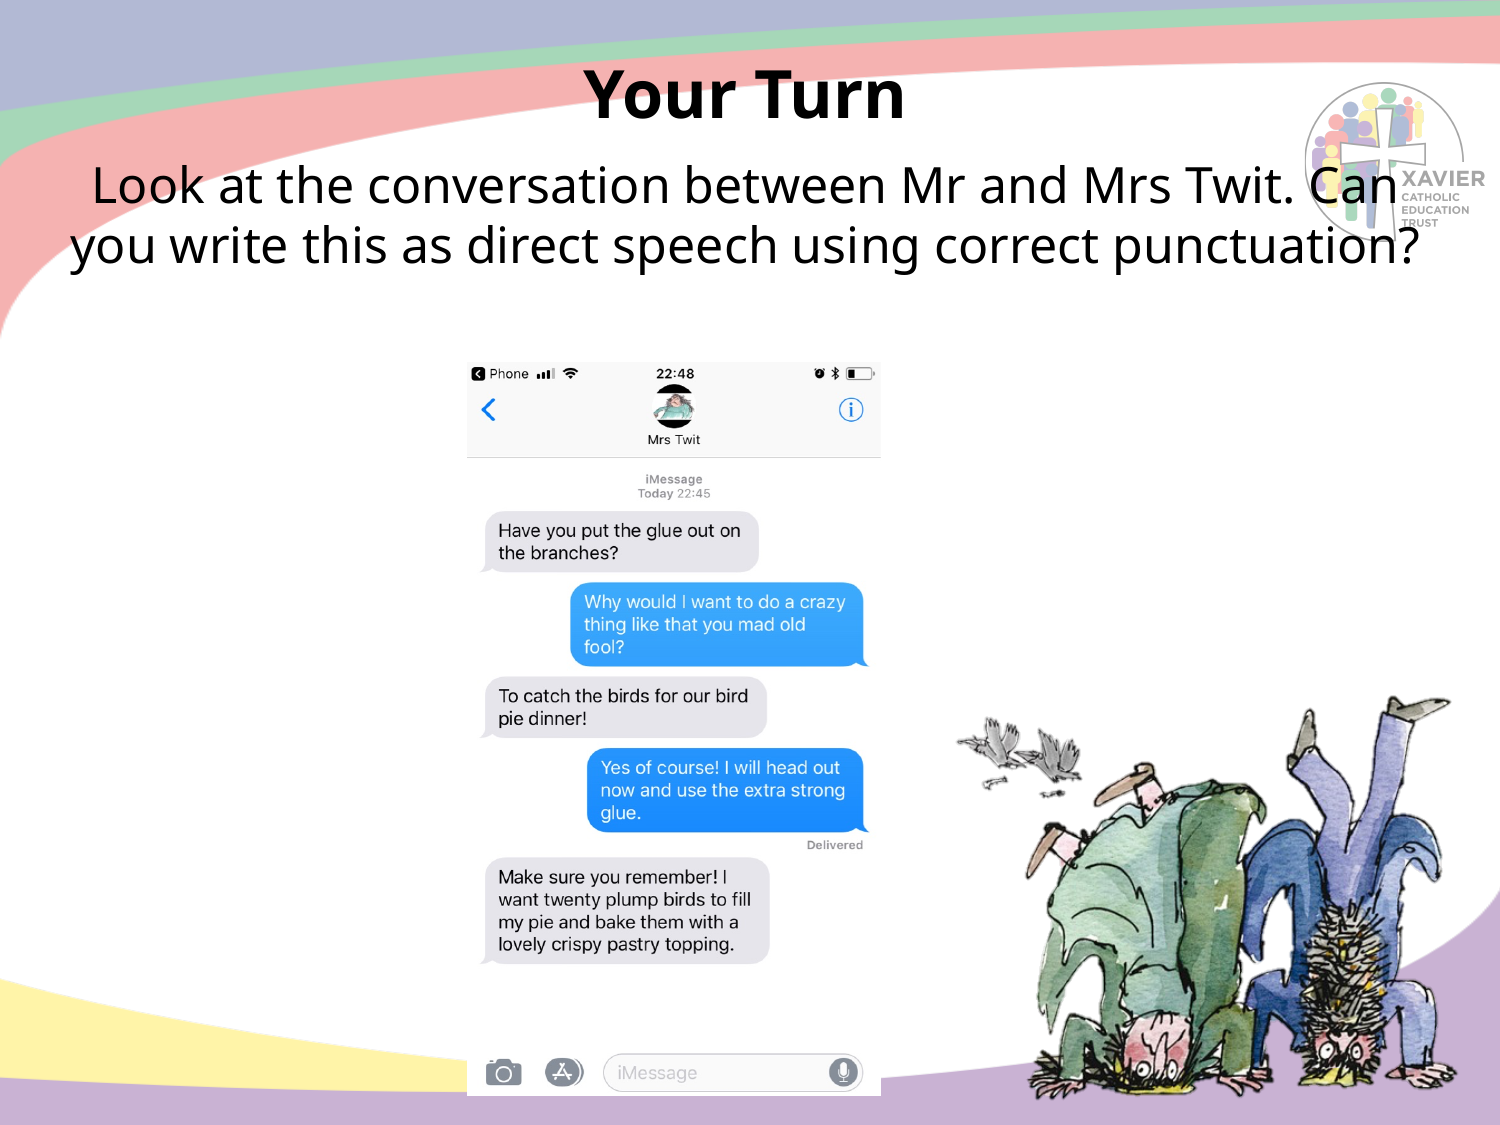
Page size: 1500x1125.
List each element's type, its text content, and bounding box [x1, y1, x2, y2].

picture [467, 362, 1500, 1125]
title Your Turn [108, 0, 1384, 141]
subtitle Look at the conversation between Mr and Mrs Twit. Can you write this as direct speech using correct punctuation? [42, 145, 1449, 418]
